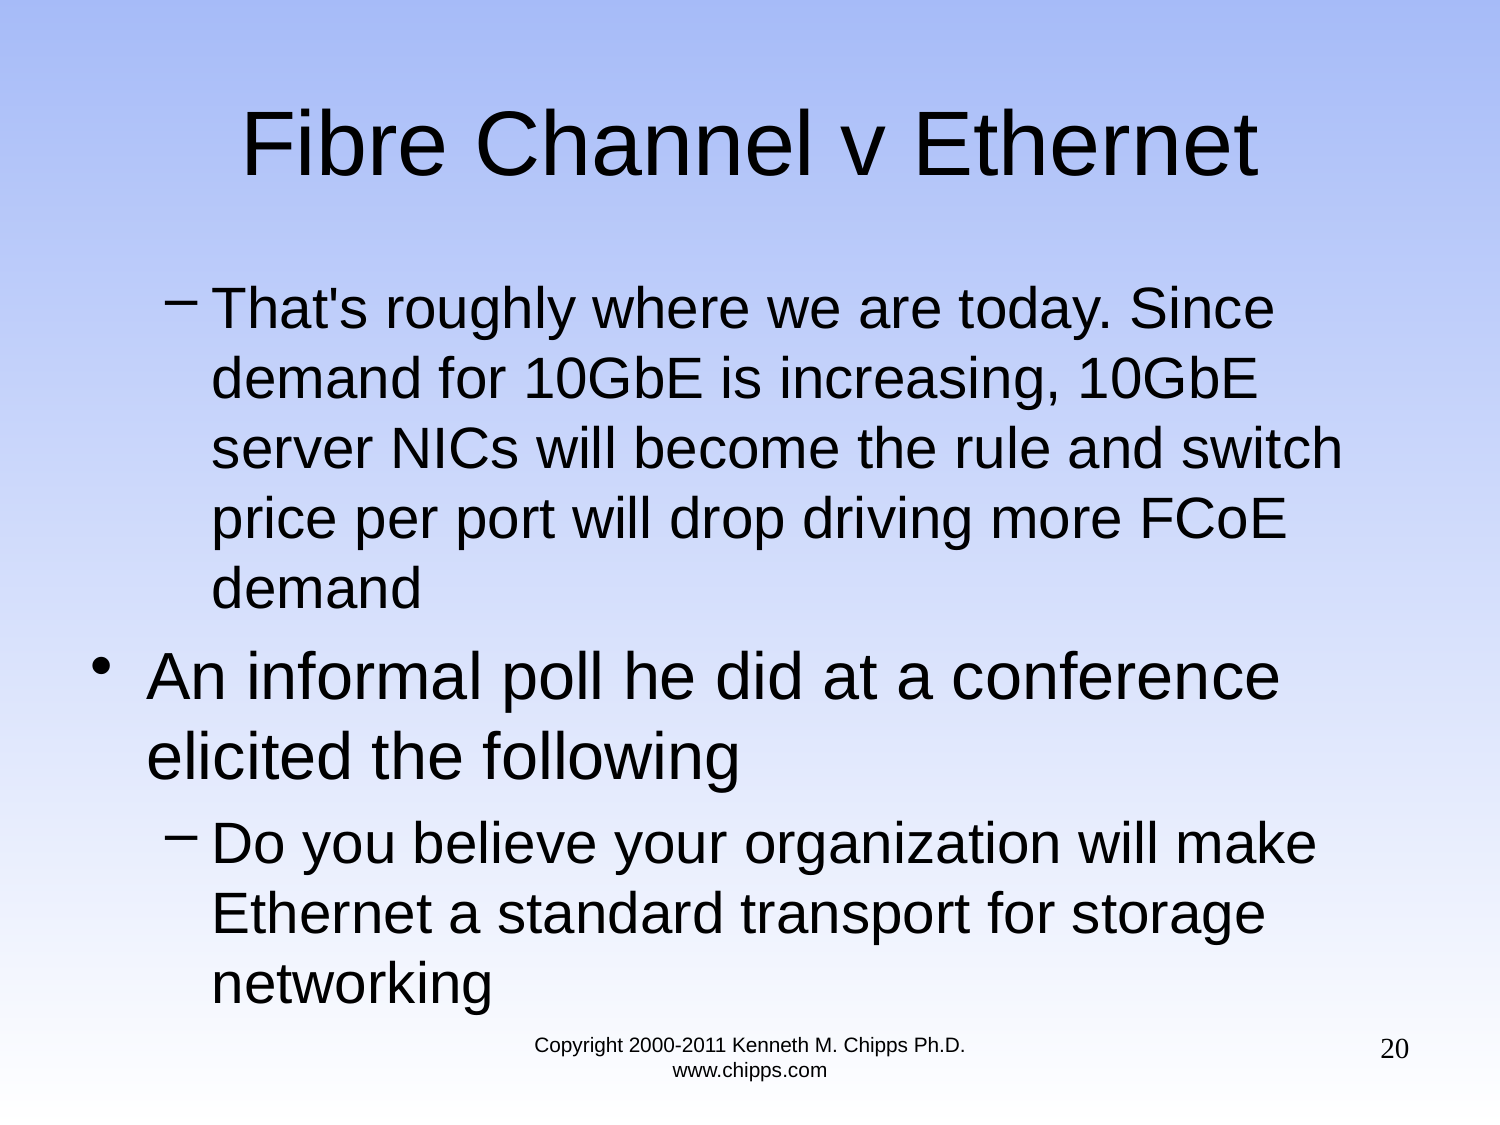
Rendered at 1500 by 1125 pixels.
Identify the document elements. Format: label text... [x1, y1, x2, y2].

footer Copyright 2000-2011 Kenneth M. Chipps Ph.D. www.chipps.com [449, 1024, 1051, 1103]
slide_number 20 [1074, 1021, 1426, 1101]
title Fibre Channel v Ethernet [74, 44, 1426, 233]
list That's roughly where we are today. Since demand for 10GbE is increasing, 10GbE server NICs will become the rule and switch price per port will drop driving more FCoE demand An informal poll he did at a conference elicited the following Do you believe your organization will make Ethernet a standard transport for storage networking [74, 262, 1426, 1006]
